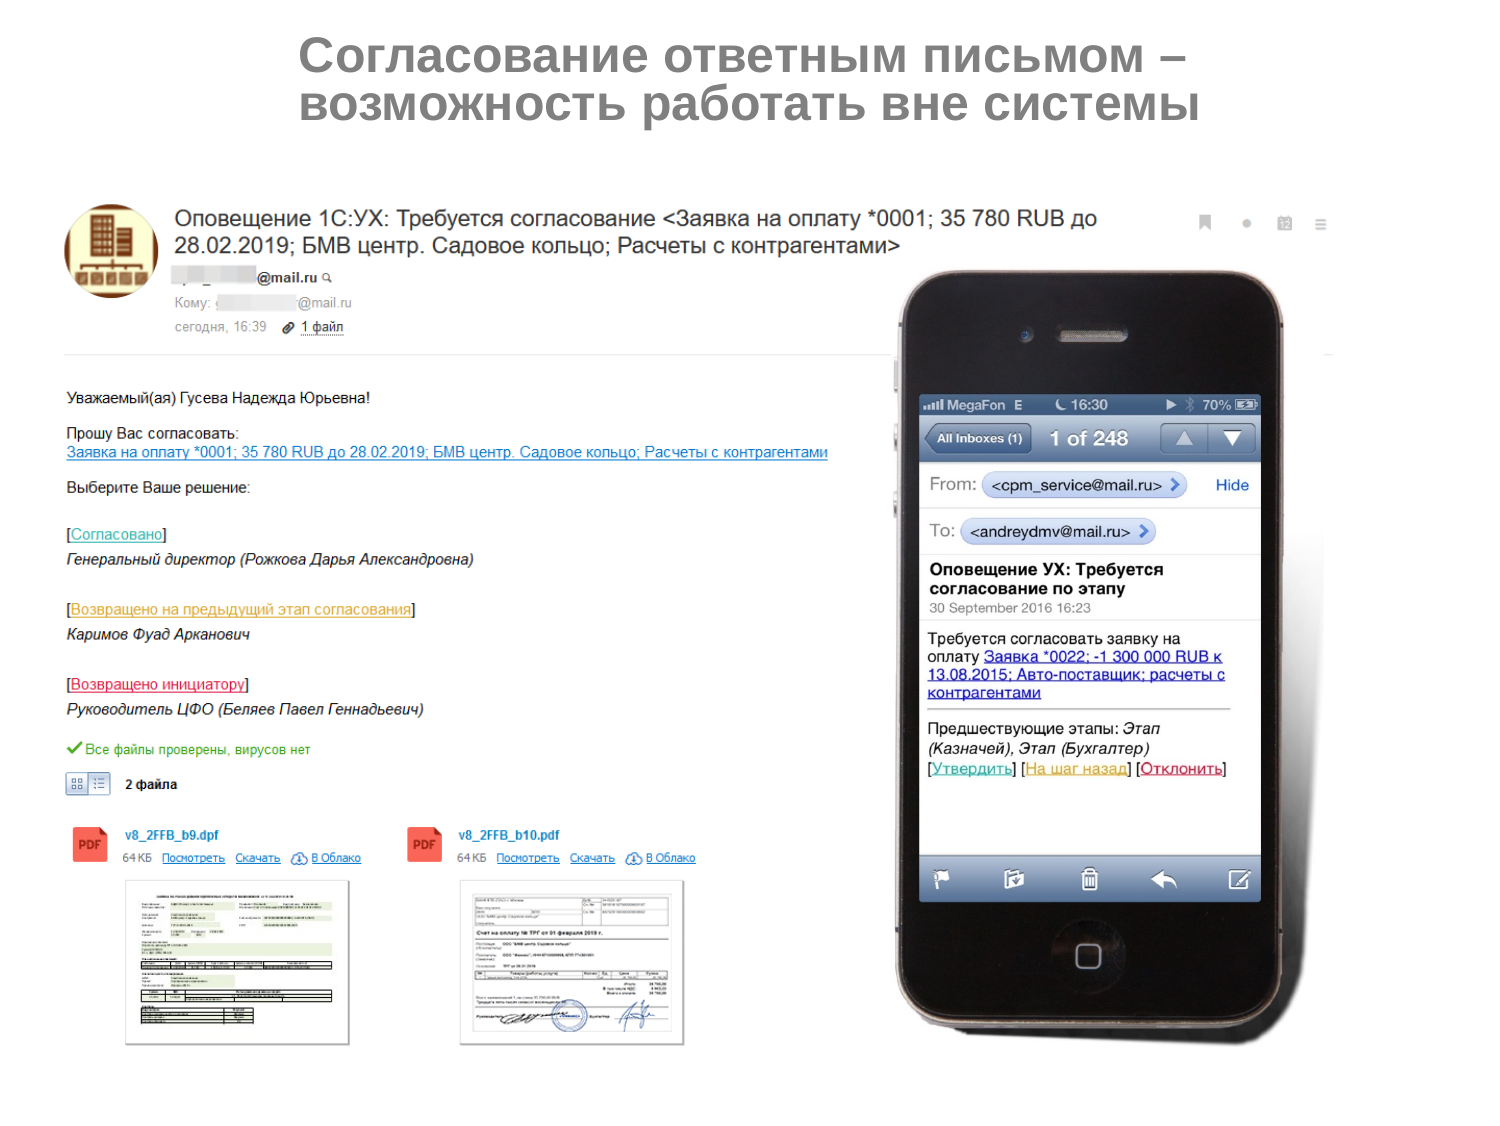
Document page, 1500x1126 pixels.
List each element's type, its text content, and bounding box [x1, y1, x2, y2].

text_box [53, 196, 1341, 1073]
title Согласование ответным письмом – возможность работать вне системы [276, 9, 1224, 155]
picture [891, 267, 1325, 1047]
